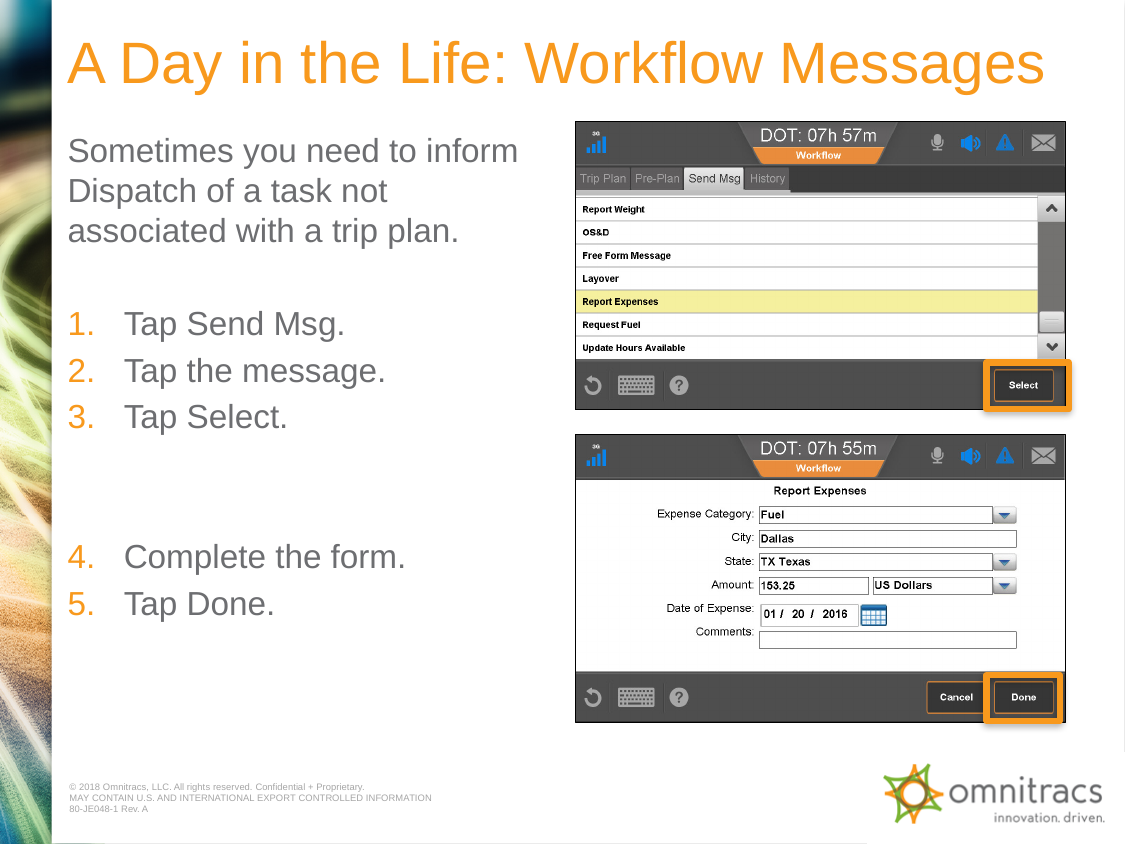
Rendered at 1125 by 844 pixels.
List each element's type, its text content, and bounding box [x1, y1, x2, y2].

picture [0, 0, 51, 844]
picture [867, 752, 1125, 844]
title A Day in the Life: Workflow Messages [52, 0, 1125, 120]
picture [574, 121, 1065, 410]
list Sometimes you need to inform Dispatch of a task not associated with a trip plan. Tap Send Msg. Tap the message. Tap Select. Complete the form. Tap Done. [52, 121, 568, 752]
picture [574, 434, 1066, 722]
